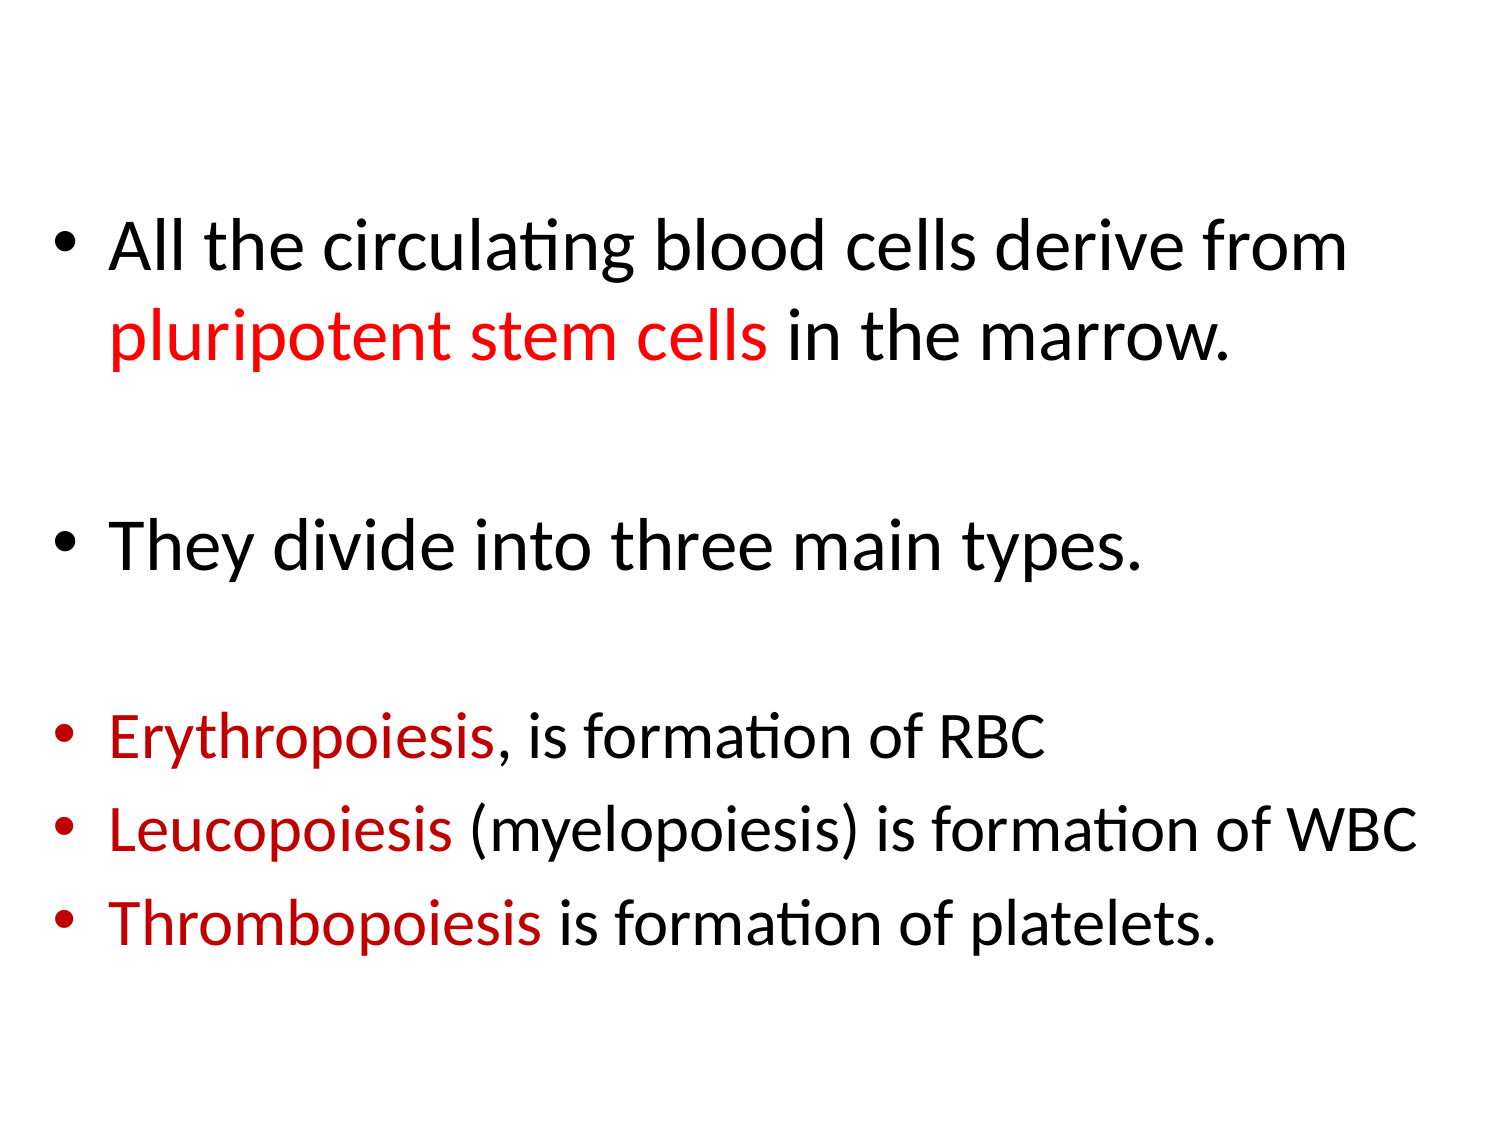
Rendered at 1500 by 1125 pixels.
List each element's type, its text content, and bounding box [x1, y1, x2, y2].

list All the circulating blood cells derive from pluripotent stem cells in the marrow. They divide into three main types. Erythropoiesis, is formation of RBC Leucopoiesis (myelopoiesis) is formation of WBC Thrombopoiesis is formation of platelets. [37, 187, 1463, 1025]
